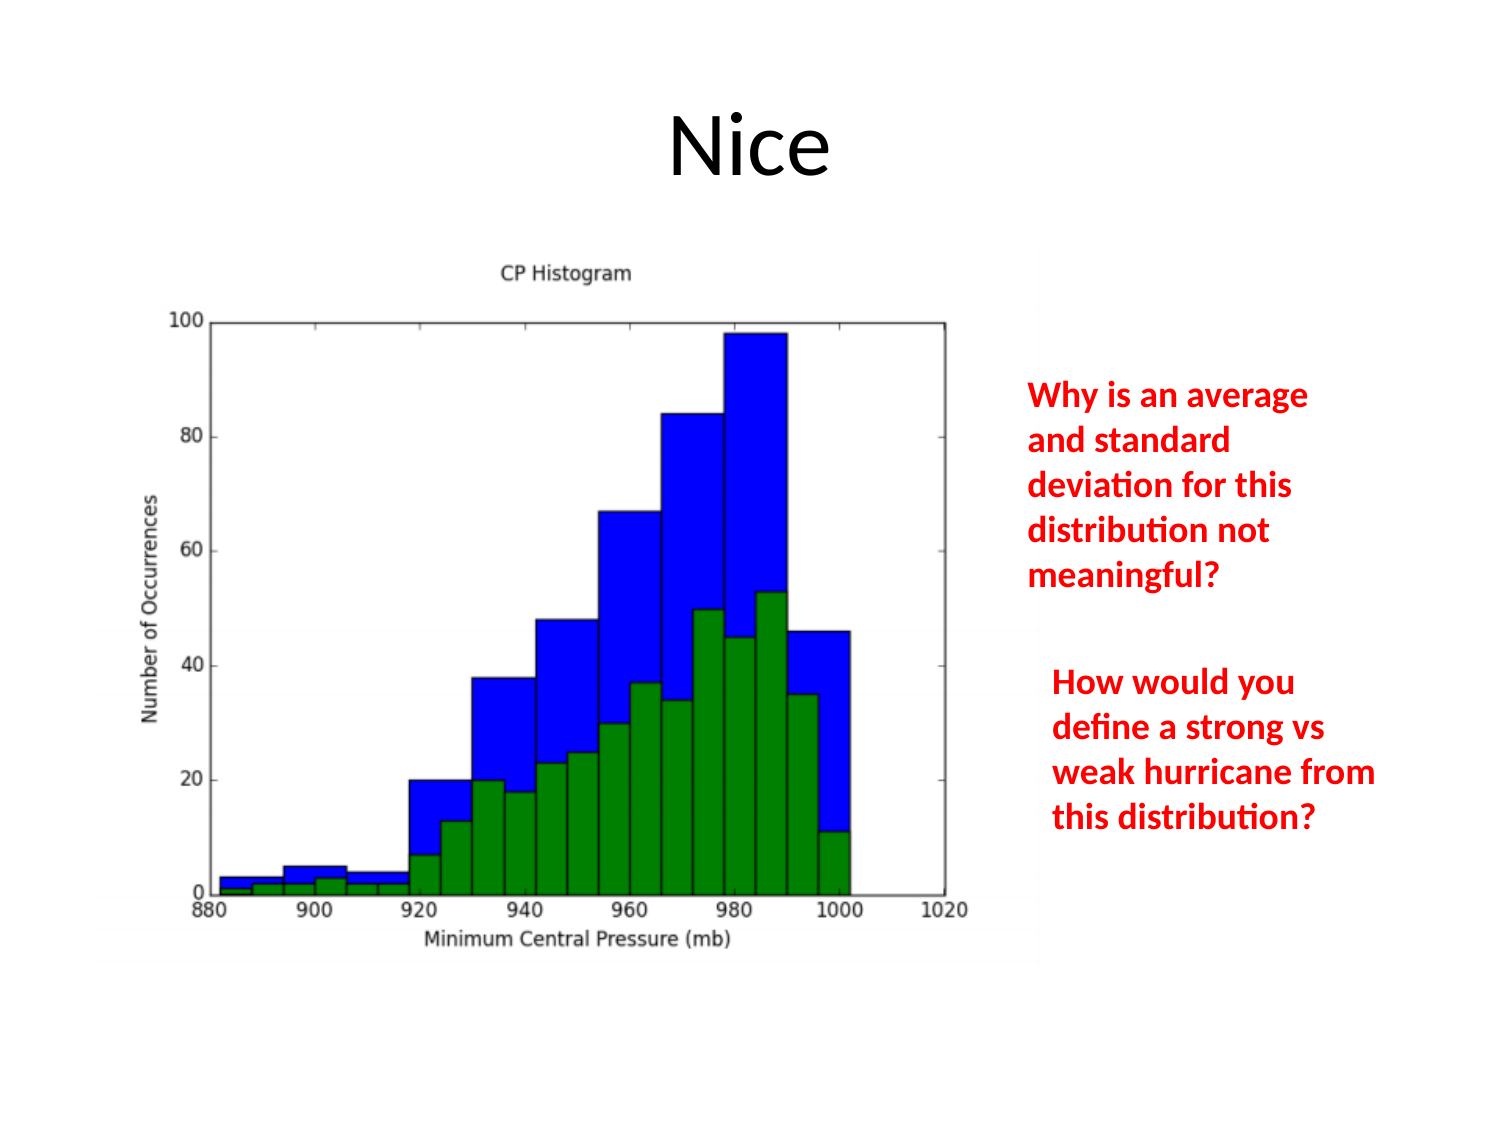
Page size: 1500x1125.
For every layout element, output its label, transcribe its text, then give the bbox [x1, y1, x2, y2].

text_box How would you define a strong vs weak hurricane from this distribution? [1090, 649, 1413, 845]
text_box Why is an average and standard deviation for this distribution not meaningful? [1090, 362, 1375, 603]
title Nice [75, 45, 1425, 233]
picture [62, 249, 1087, 974]
